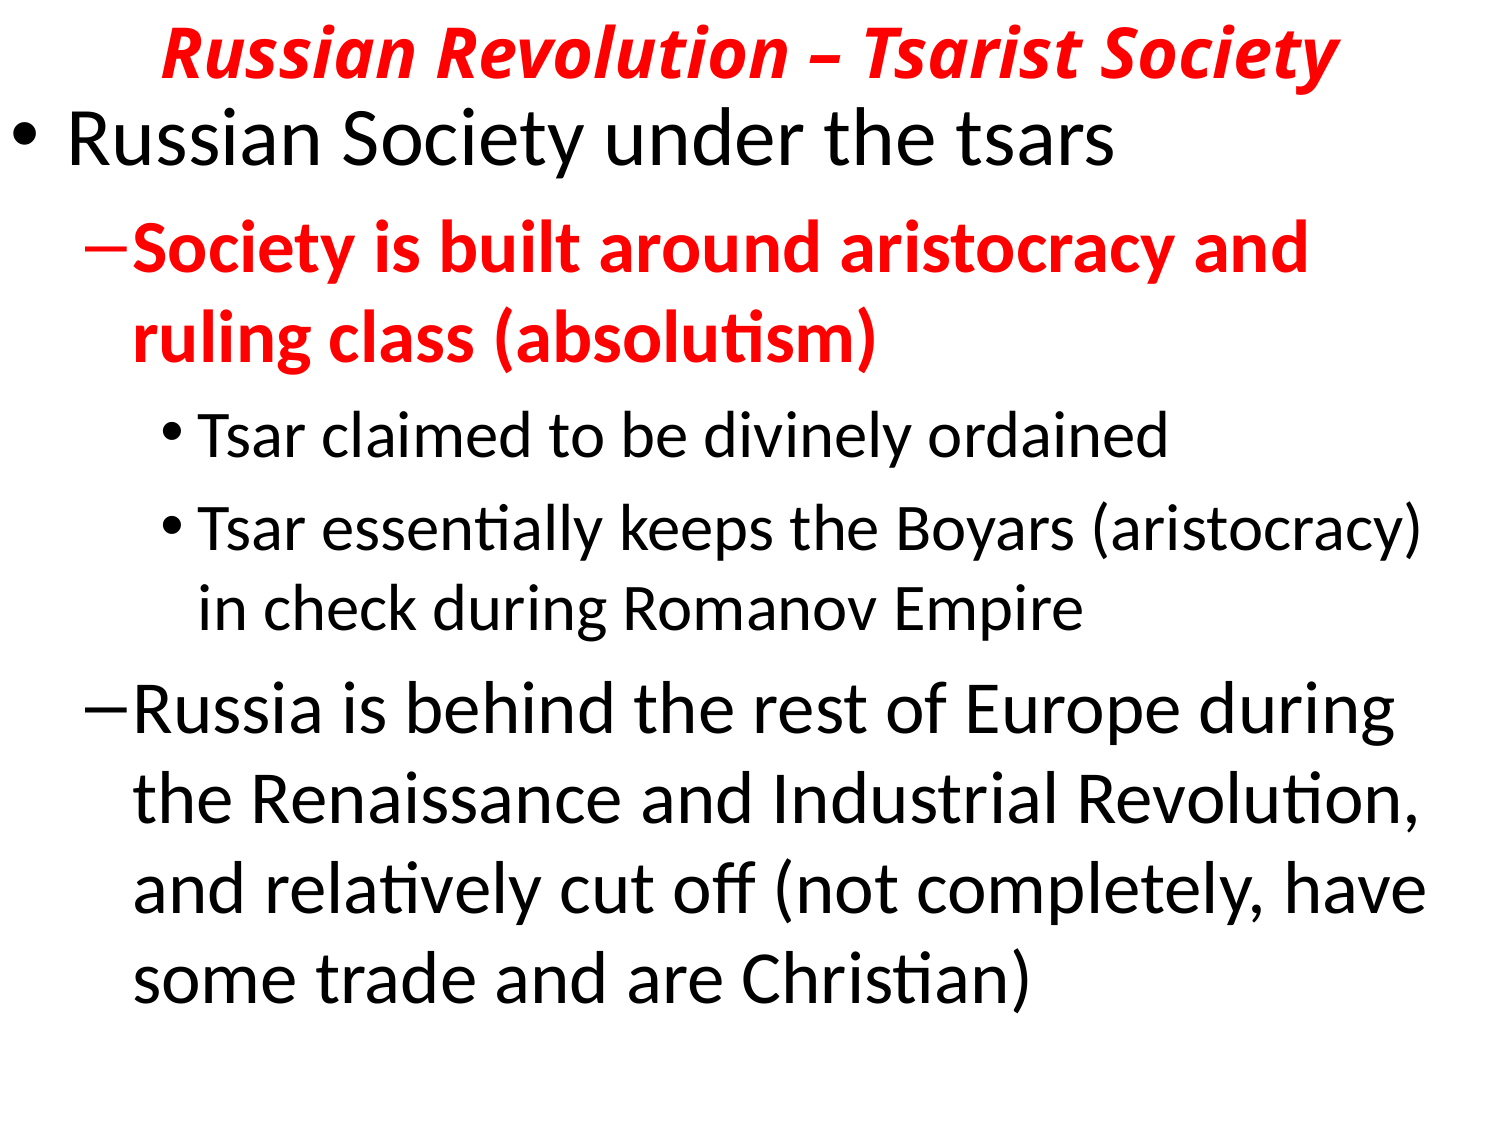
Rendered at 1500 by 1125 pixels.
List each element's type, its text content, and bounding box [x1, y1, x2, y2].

list Russian Society under the tsars Society is built around aristocracy and ruling class (absolutism) Tsar claimed to be divinely ordained Tsar essentially keeps the Boyars (aristocracy) in check during Romanov Empire Russia is behind the rest of Europe during the Renaissance and Industrial Revolution, and relatively cut off (not completely, have some trade and are Christian) [0, 100, 1500, 1125]
text_box Russian Revolution – Tsarist Society [0, 0, 1500, 100]
